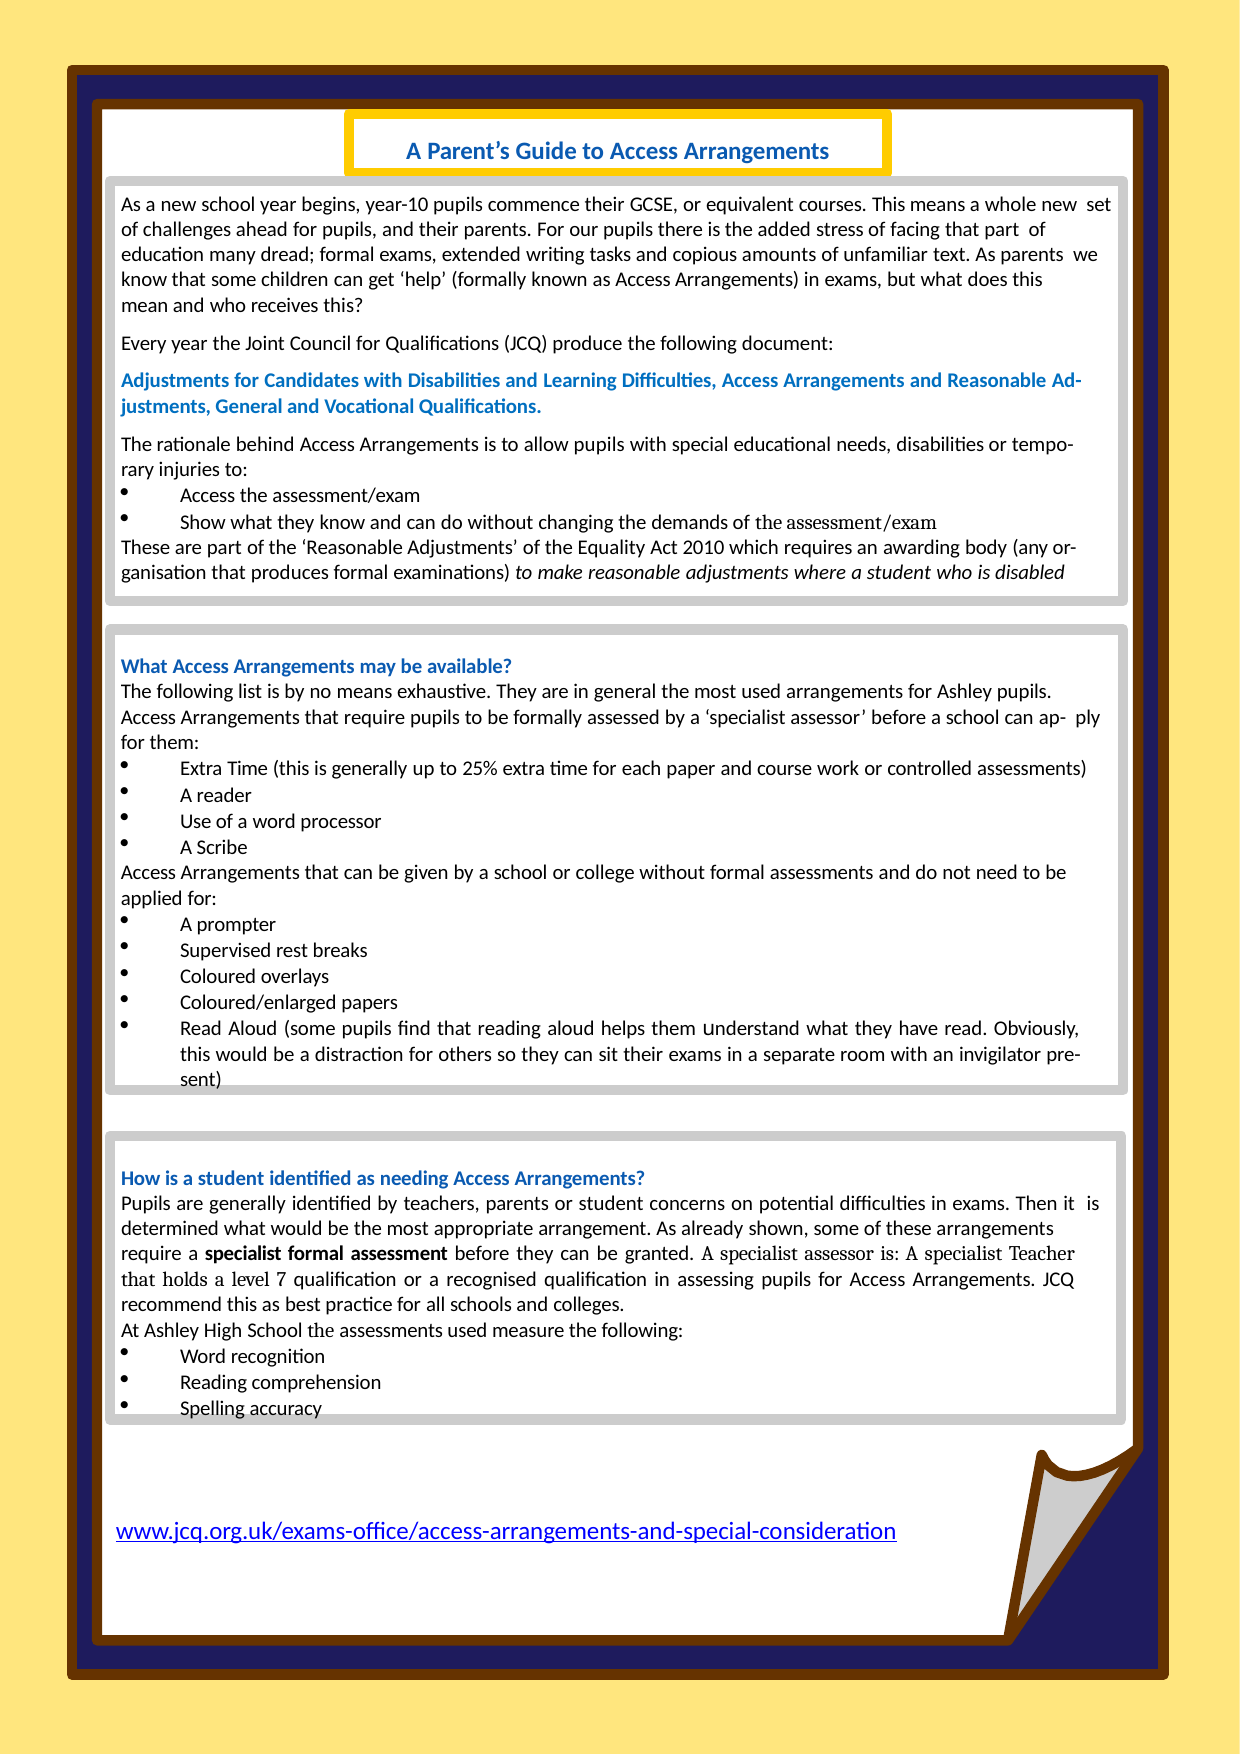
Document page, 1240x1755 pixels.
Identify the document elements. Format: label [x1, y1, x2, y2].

text_box [66, 64, 1170, 1681]
